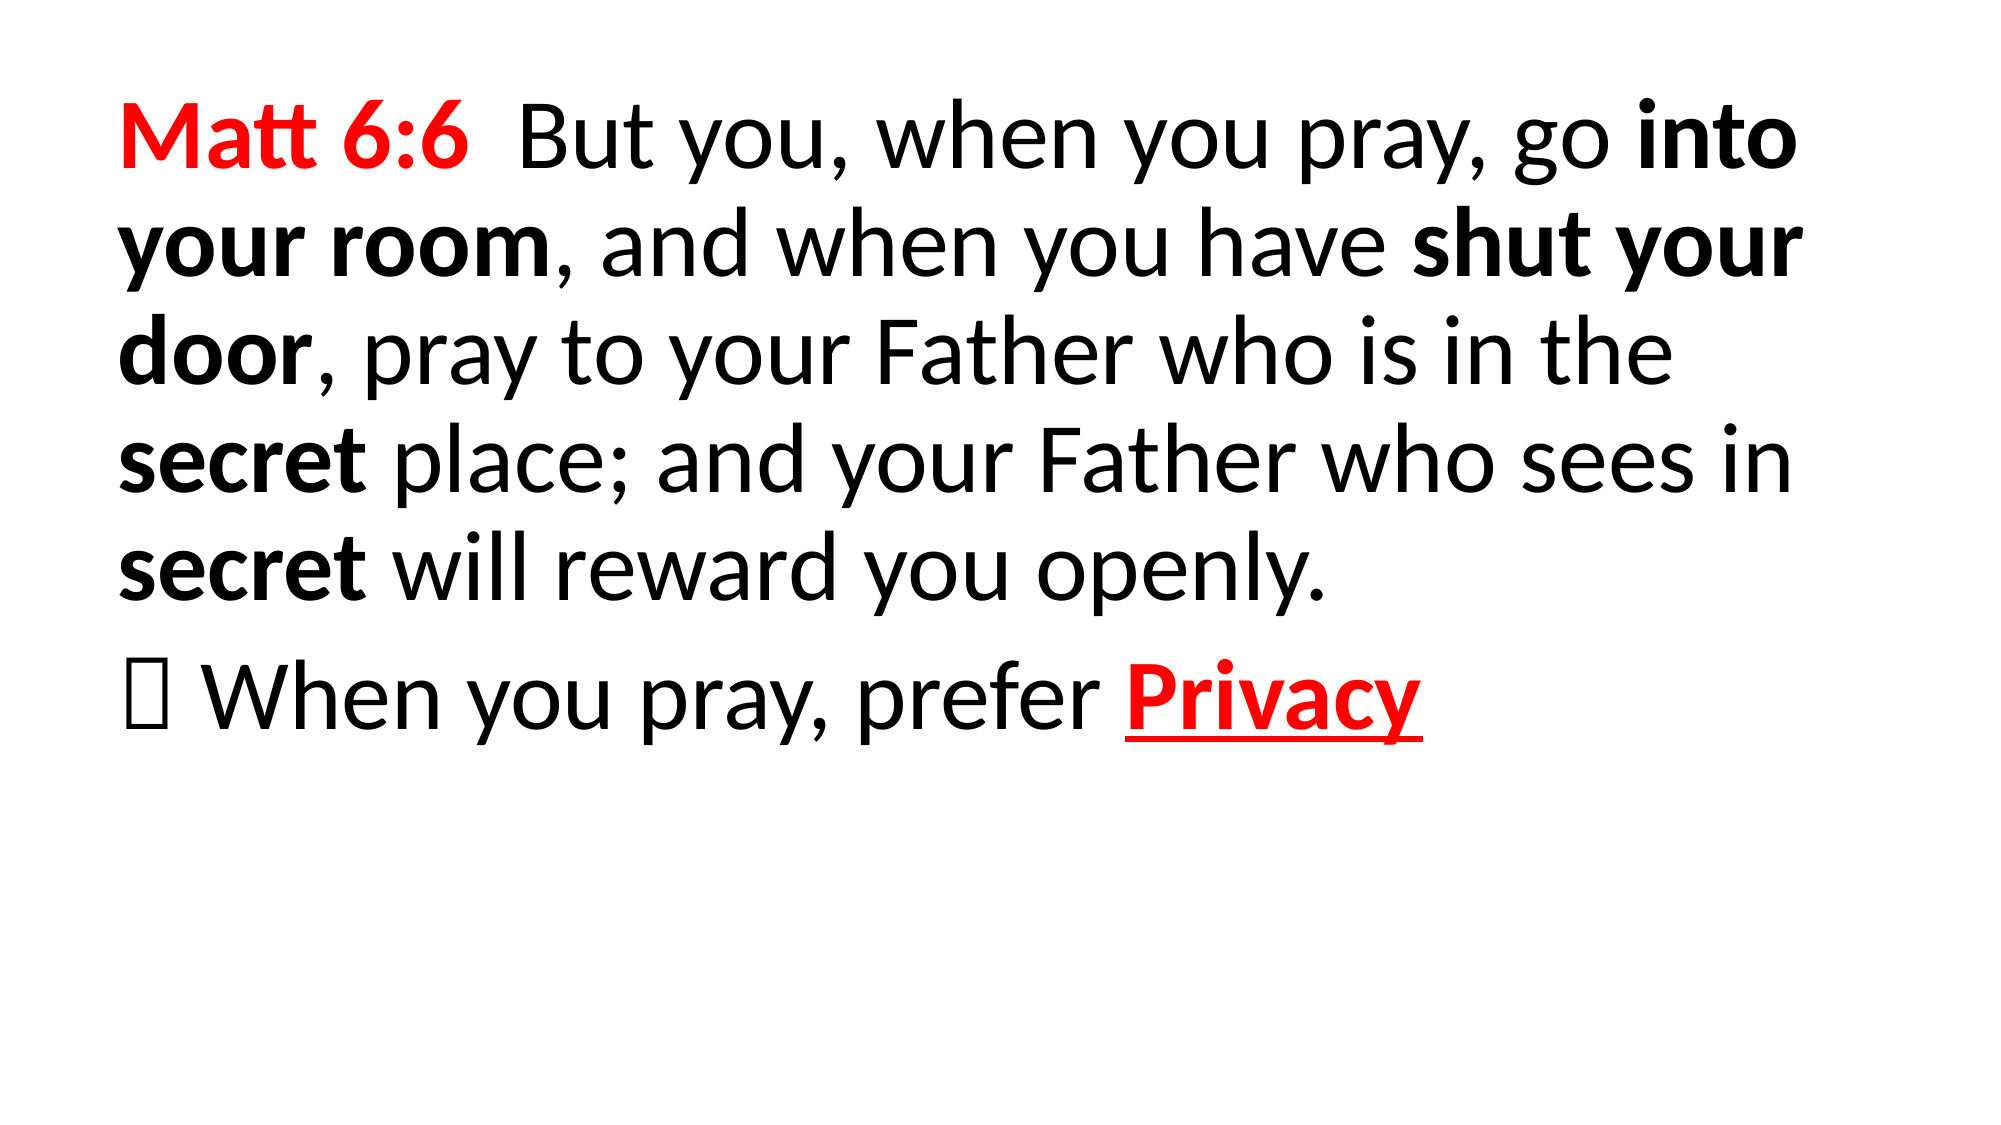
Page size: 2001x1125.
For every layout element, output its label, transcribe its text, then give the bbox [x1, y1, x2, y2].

subtitle Matt 6:6 But you, when you pray, go into your room, and when you have shut your door, pray to your Father who is in the secret place; and your Father who sees in secret will reward you openly.  When you pray, prefer Privacy [102, 75, 1903, 1050]
